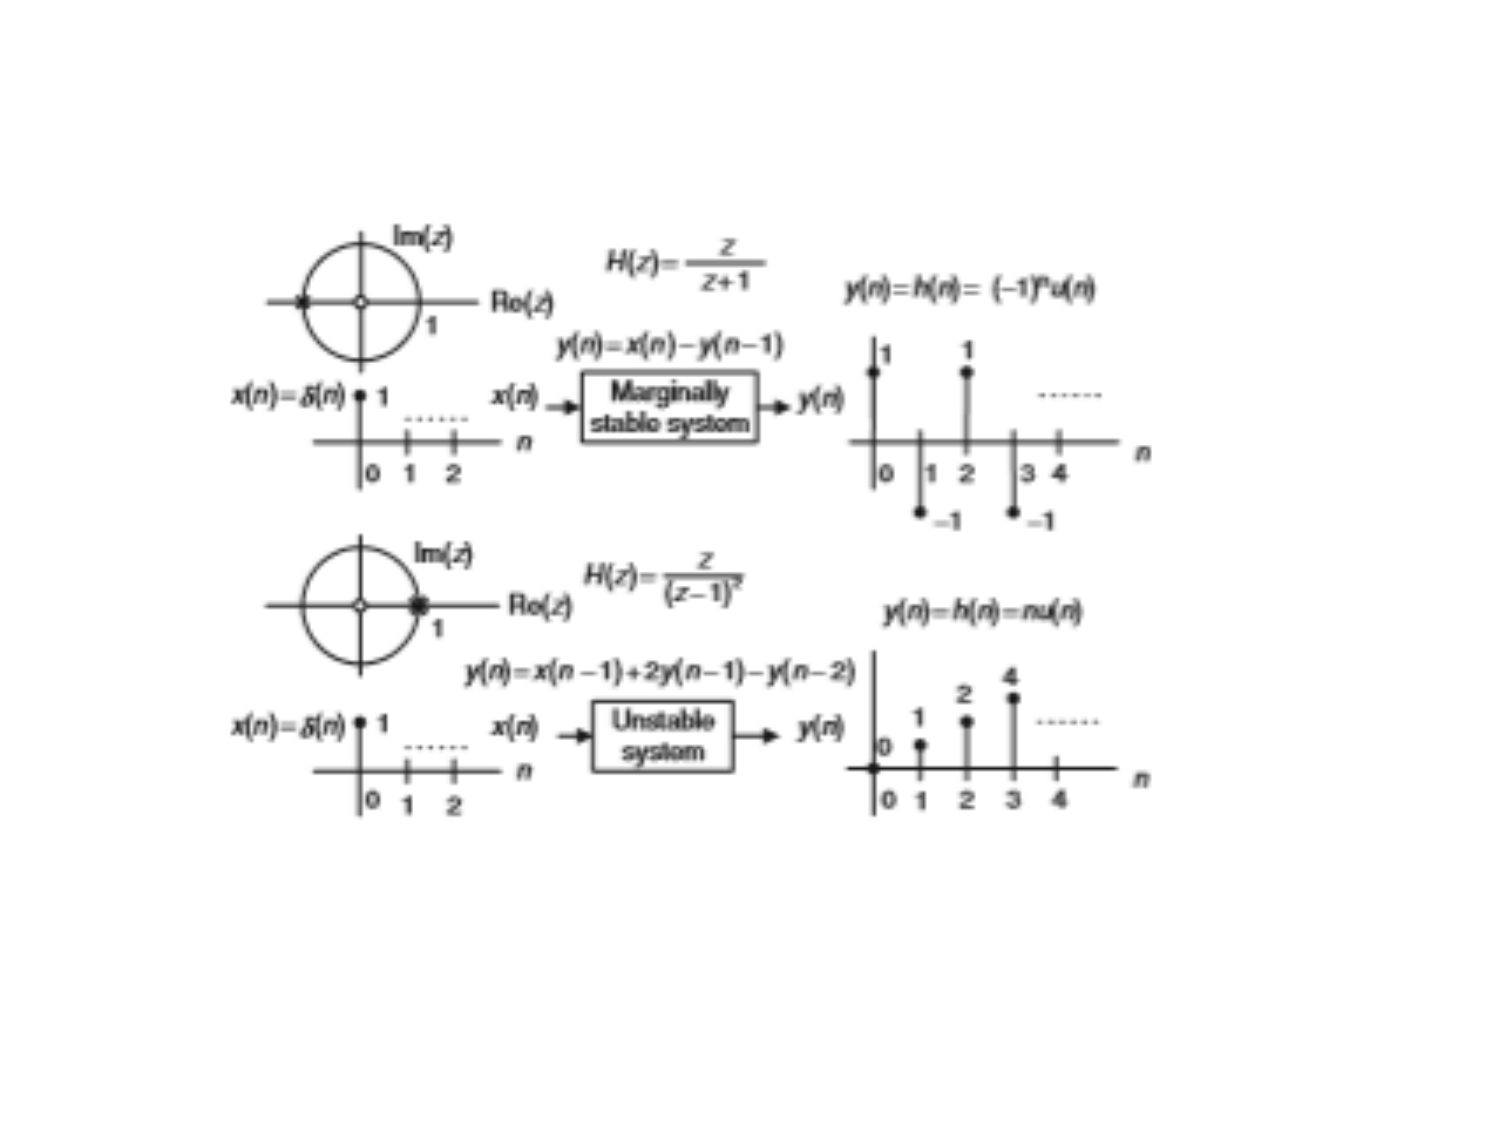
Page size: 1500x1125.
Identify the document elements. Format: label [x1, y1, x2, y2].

picture [229, 207, 1356, 835]
